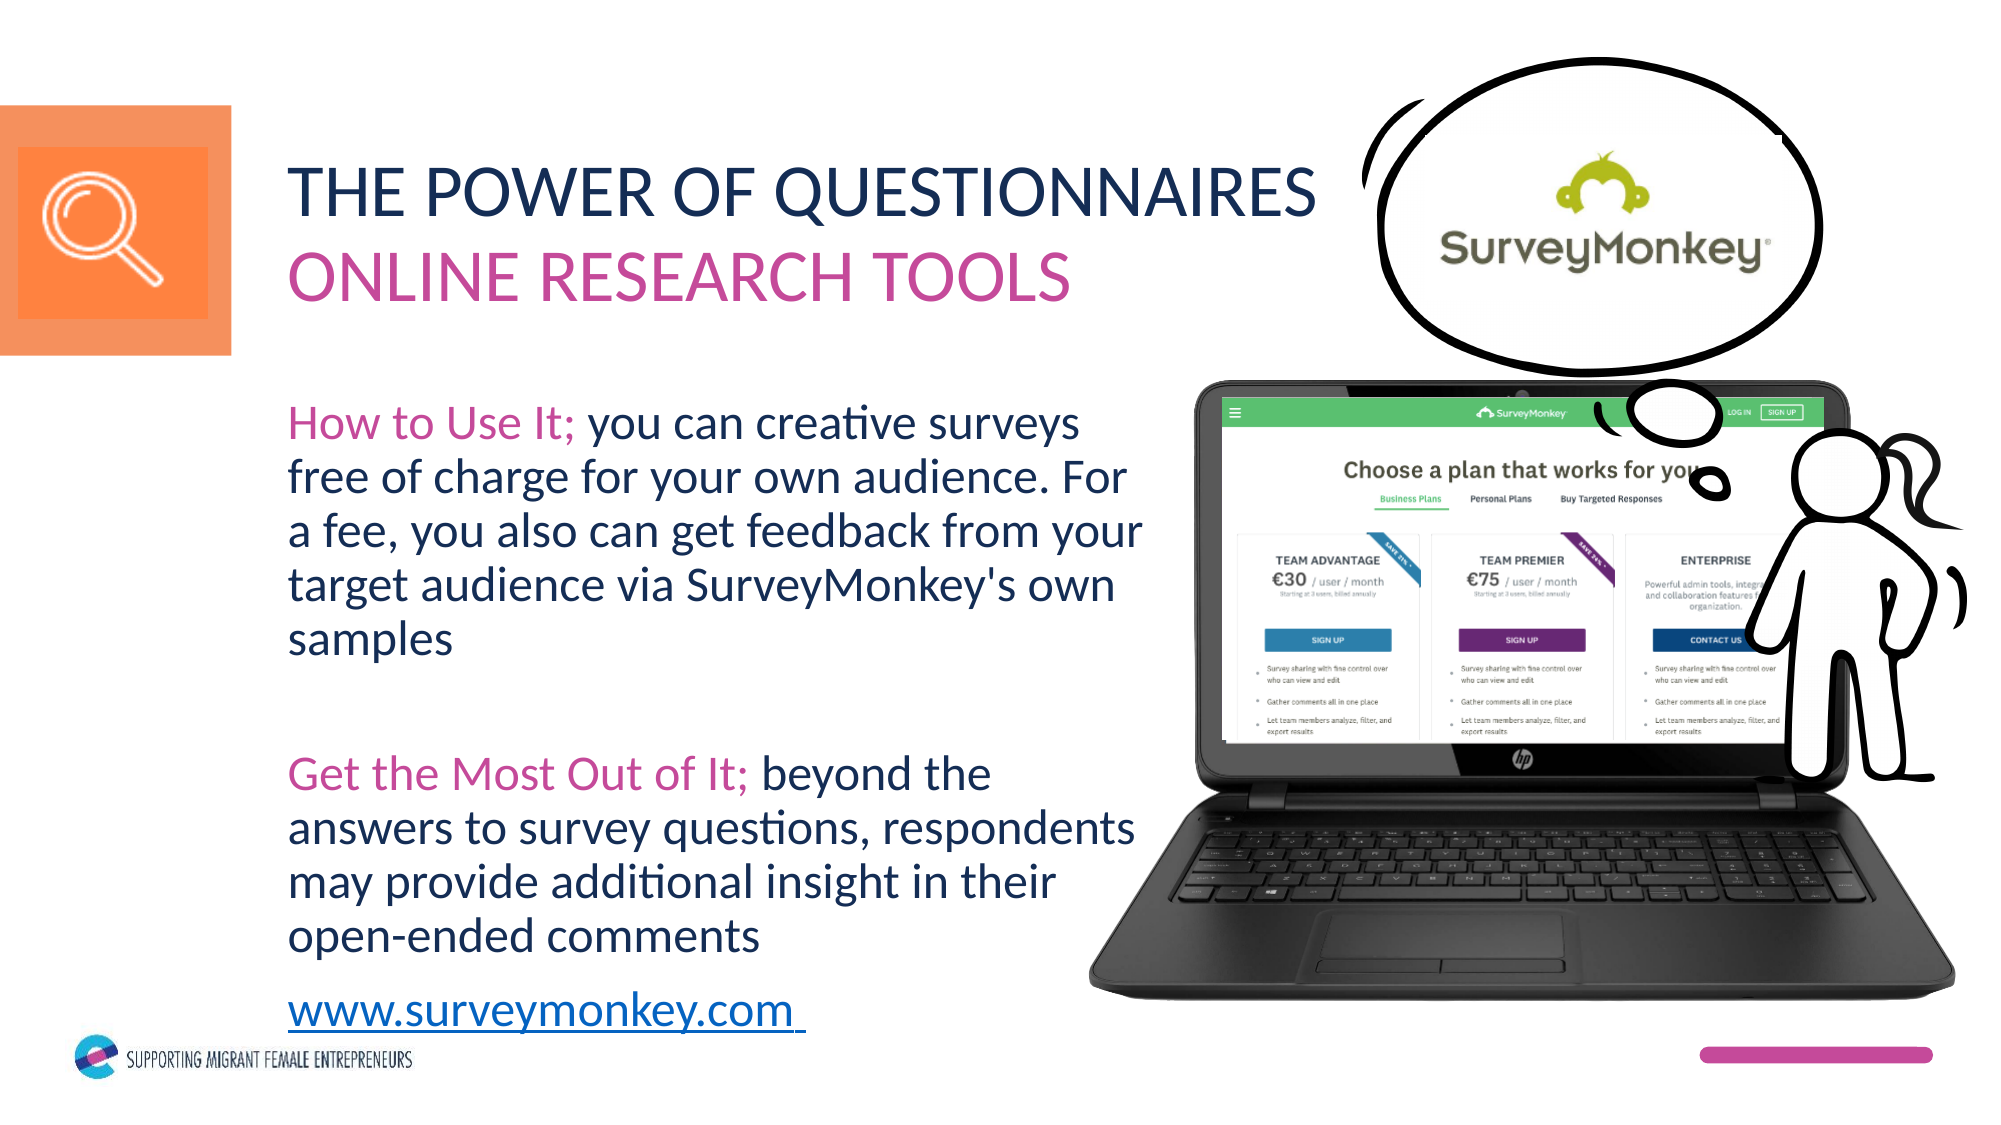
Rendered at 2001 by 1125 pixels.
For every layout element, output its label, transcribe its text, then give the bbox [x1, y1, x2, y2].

picture [126, 1046, 436, 1071]
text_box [1341, 10, 1967, 784]
picture [65, 1007, 118, 1087]
list THE POWER OF QUESTIONNAIRES ONLINE RESEARCH TOOLS [272, 144, 1341, 375]
picture [18, 147, 208, 319]
picture [1425, 135, 1782, 300]
picture [1078, 360, 1967, 1018]
text_box How to Use It; you can creative surveys free of charge for your own audience. For a fee, you also can get feedback from your target audience via SurveyMonkey's own samples Get the Most Out of It; beyond the answers to survey questions, respondents may provide additional insight in their open-ended comments www.surveymonkey.com [272, 388, 1078, 985]
